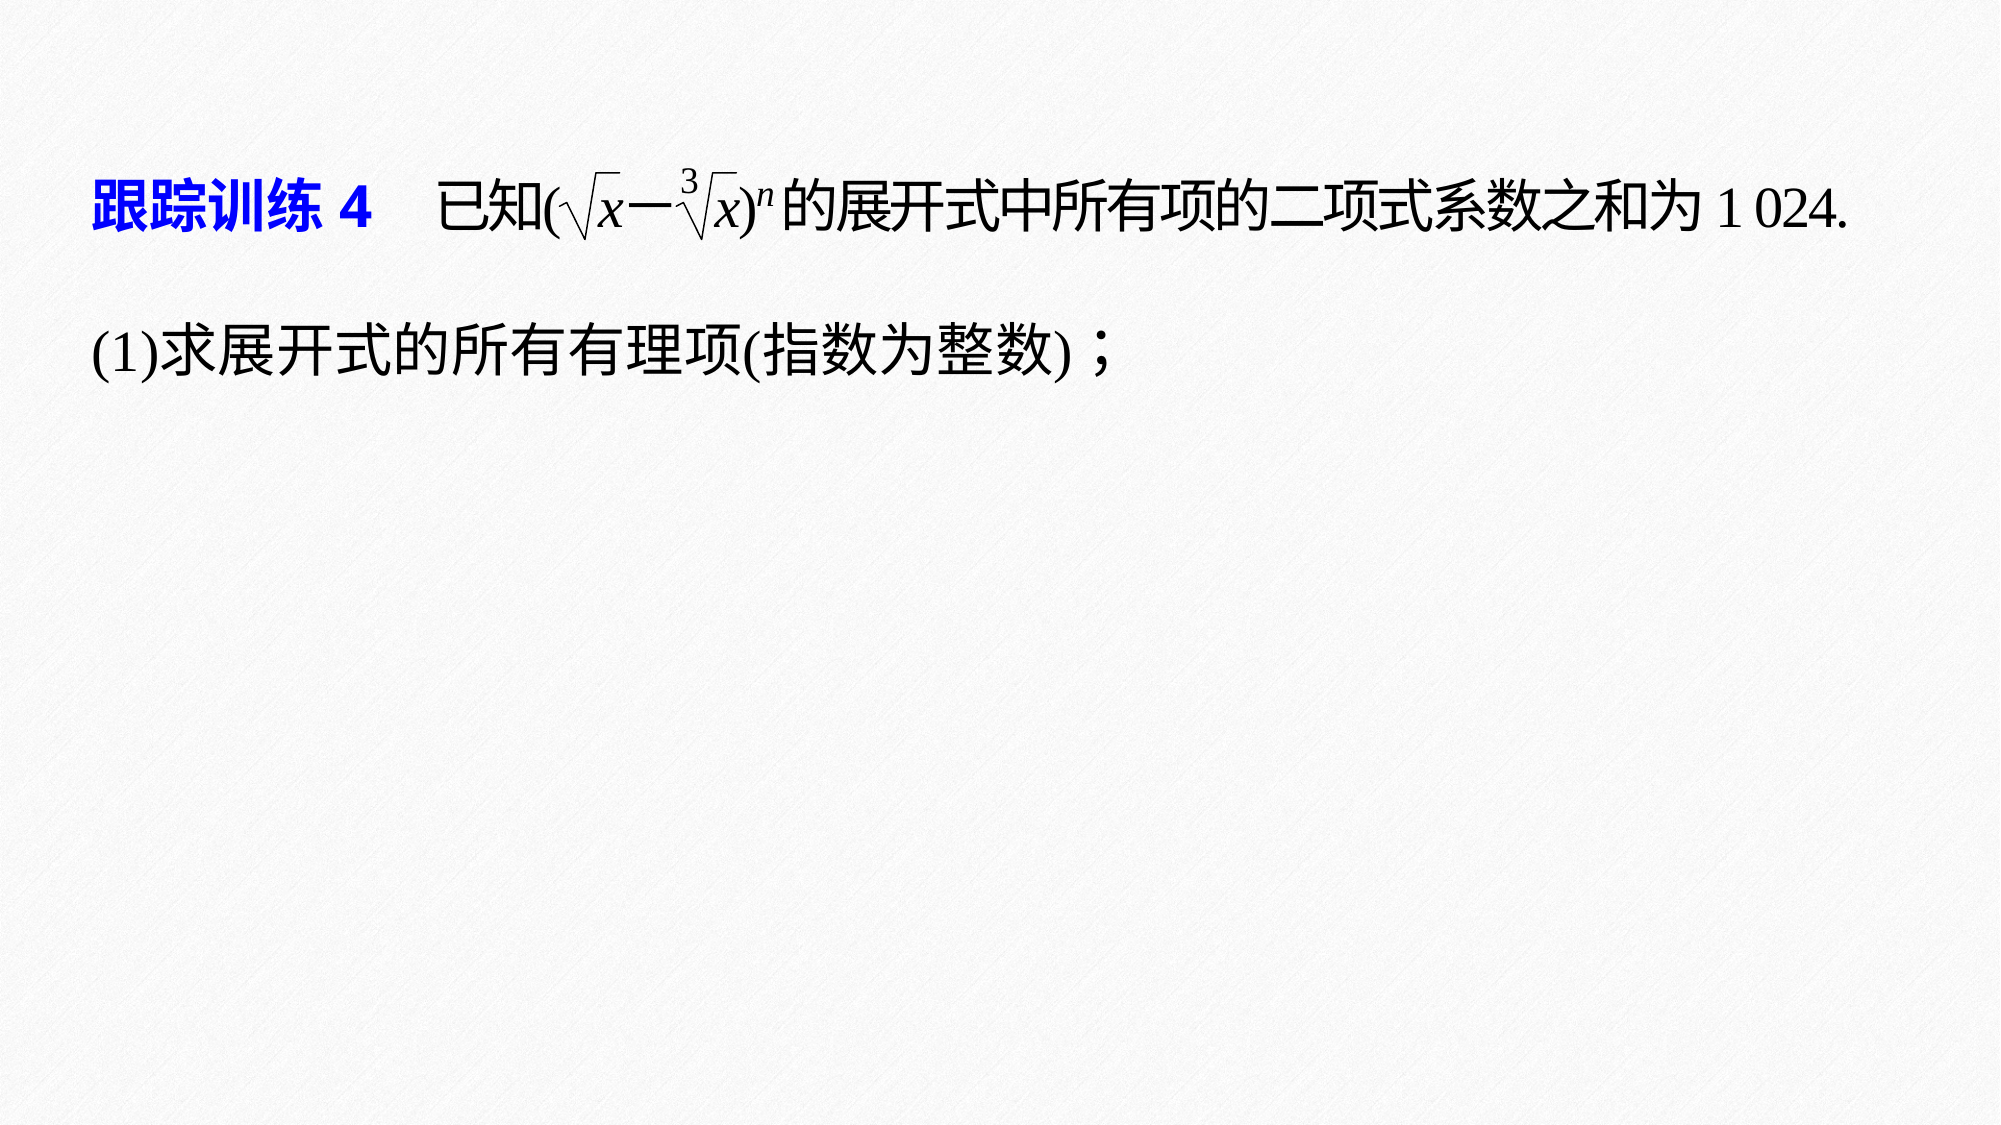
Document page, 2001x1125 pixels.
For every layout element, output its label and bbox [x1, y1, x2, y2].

text_box [91, 118, 1892, 469]
